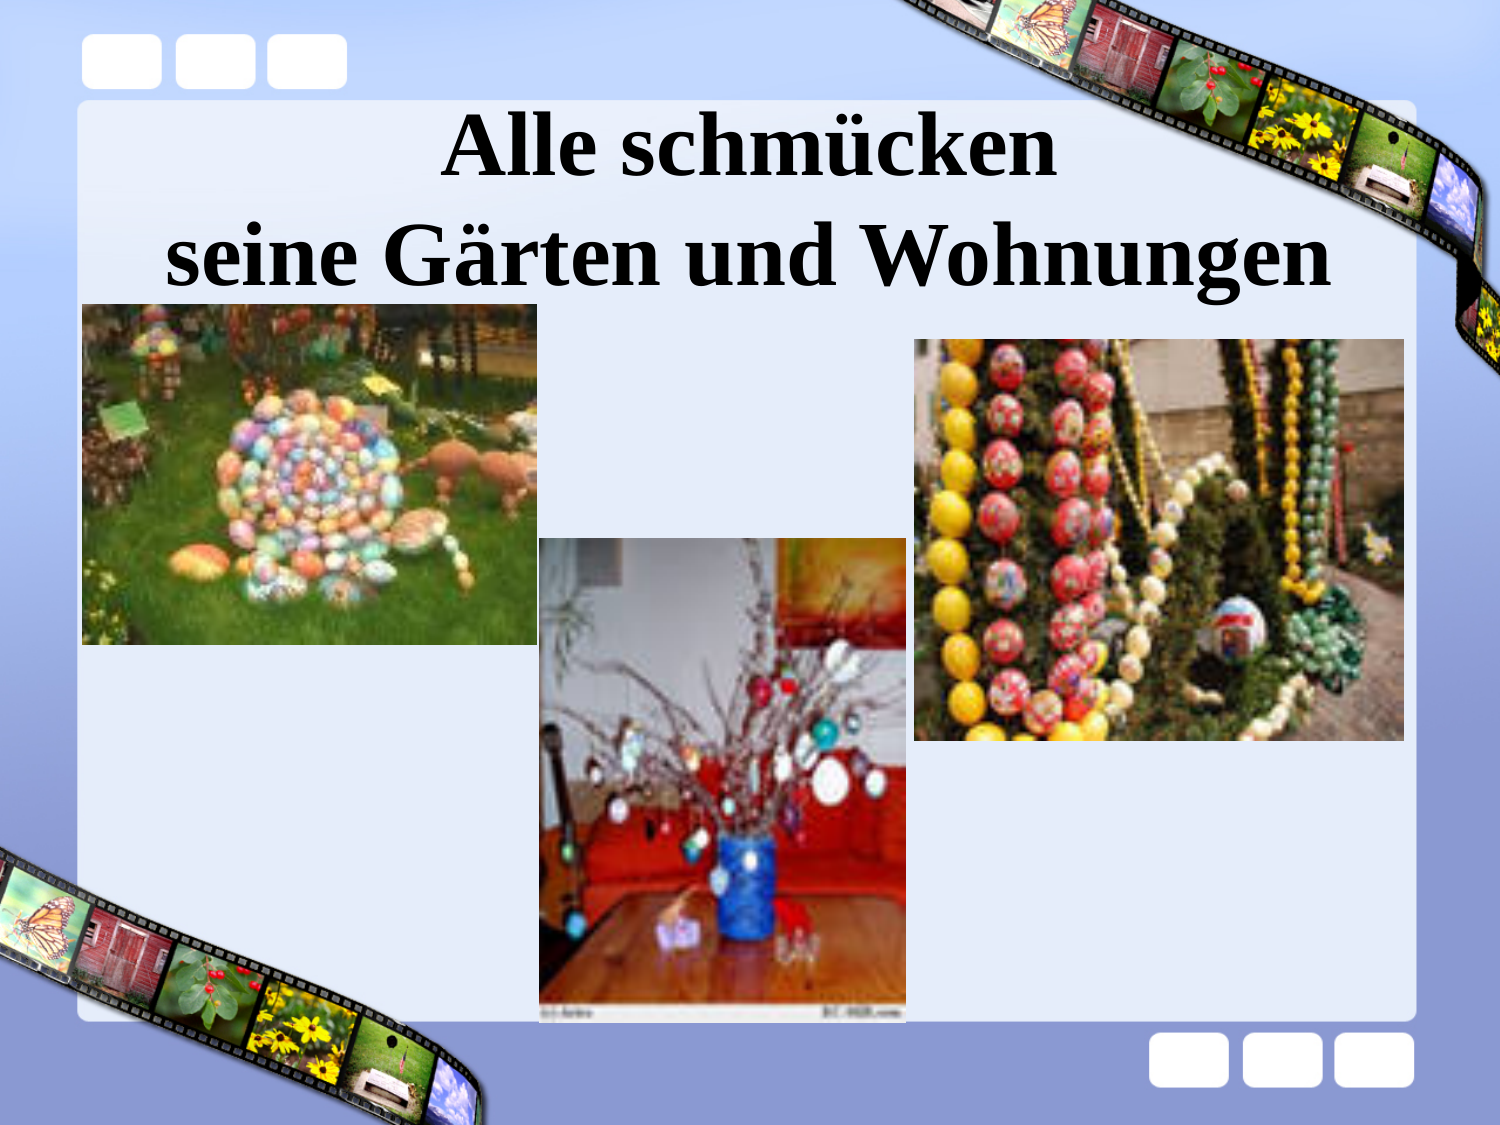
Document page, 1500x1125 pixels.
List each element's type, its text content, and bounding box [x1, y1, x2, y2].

picture [0, 0, 1500, 1125]
title Alle schmücken seine Gärten und Wohnungen [112, 99, 1388, 288]
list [81, 304, 537, 645]
